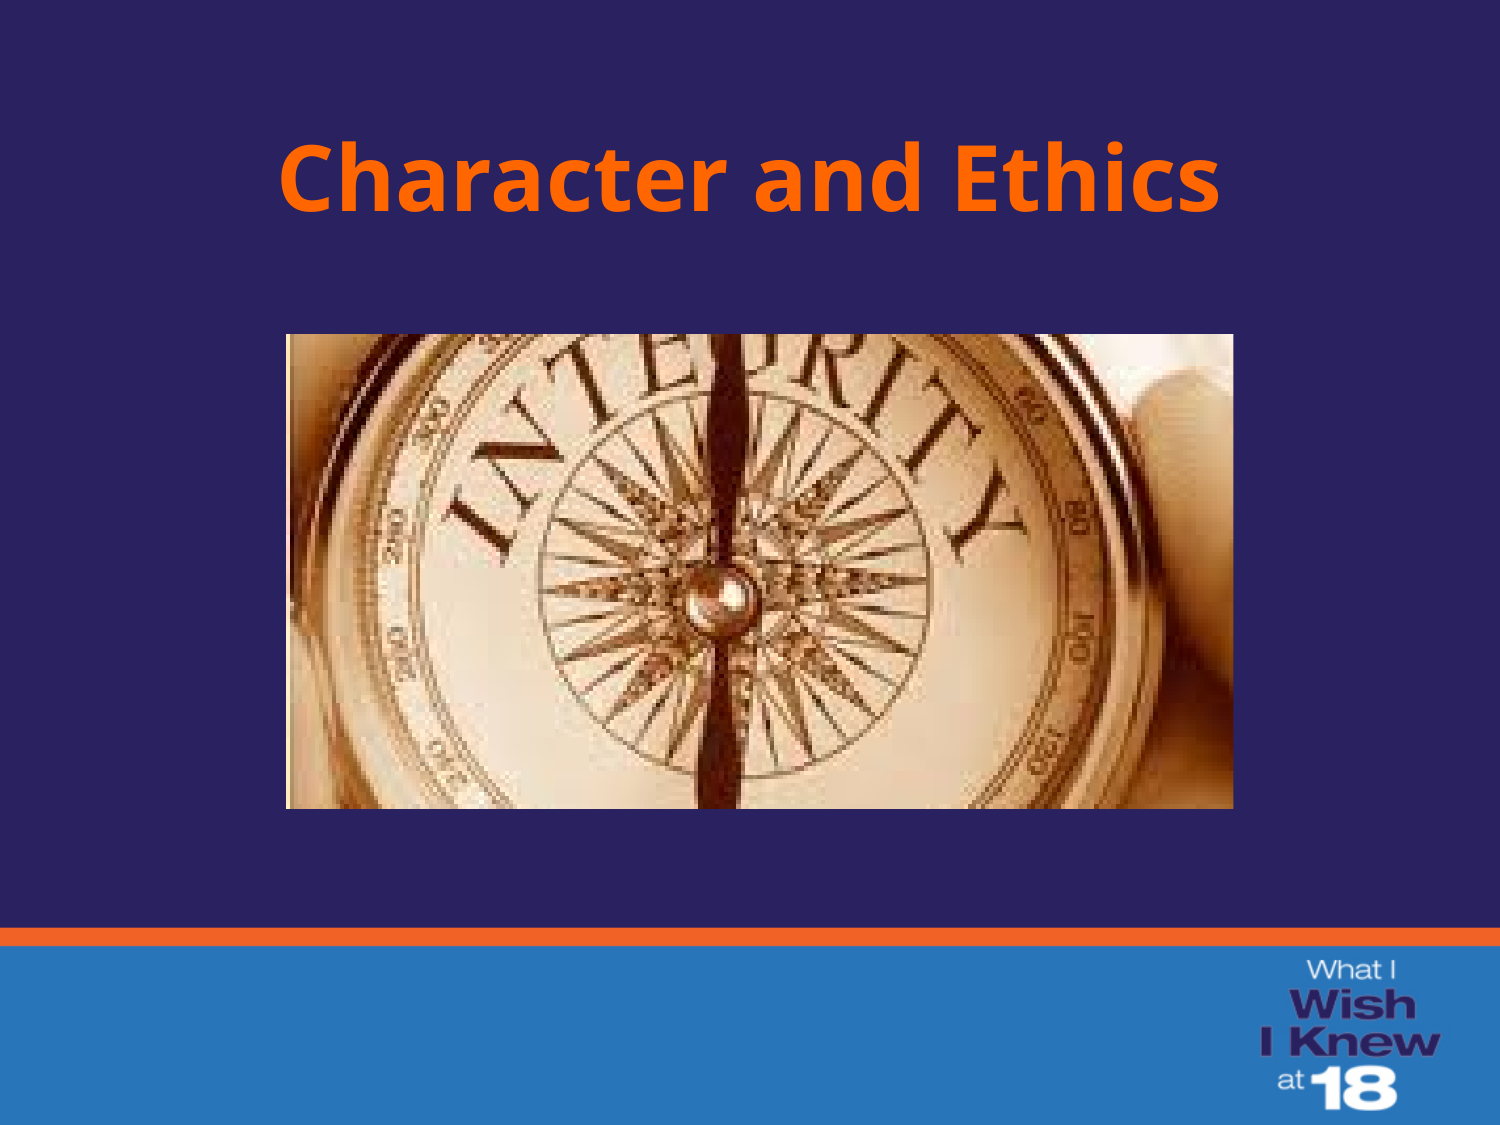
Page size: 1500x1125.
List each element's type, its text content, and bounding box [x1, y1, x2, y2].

title Character and Ethics [74, 62, 1426, 288]
picture [0, 0, 1500, 1125]
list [285, 334, 1234, 809]
